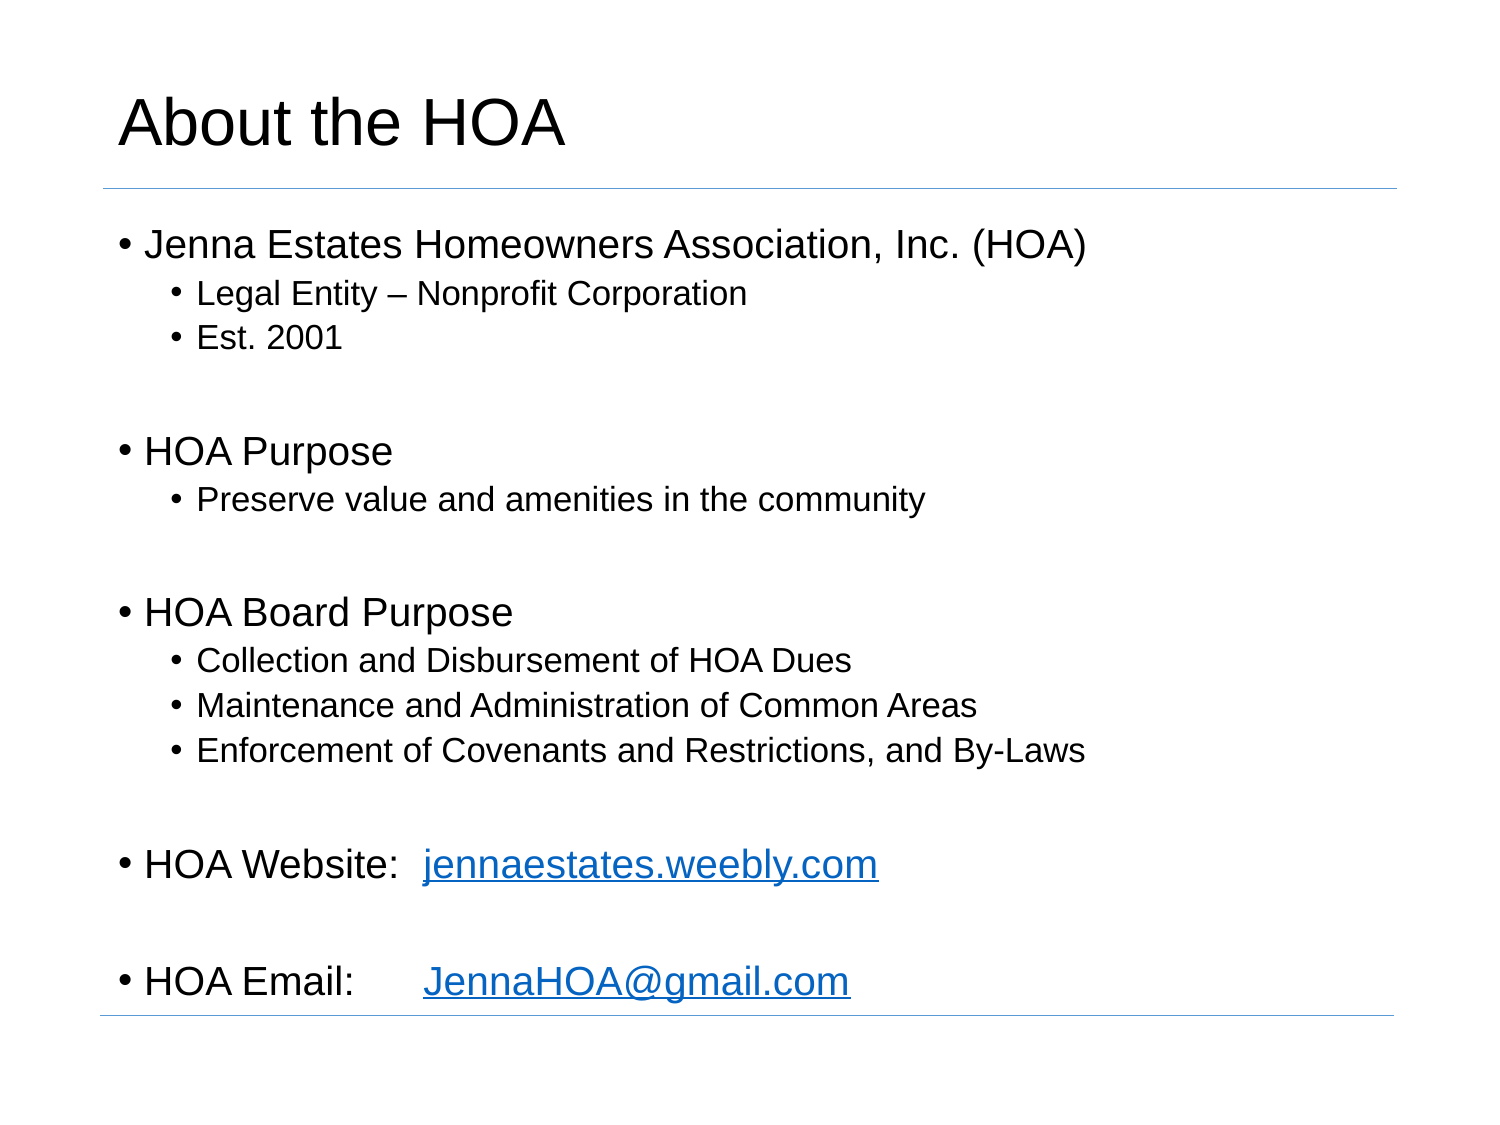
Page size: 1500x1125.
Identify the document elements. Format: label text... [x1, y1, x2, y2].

title About the HOA [103, 59, 1397, 188]
list Jenna Estates Homeowners Association, Inc. (HOA) Legal Entity – Nonprofit Corporation Est. 2001 HOA Purpose Preserve value and amenities in the community HOA Board Purpose Collection and Disbursement of HOA Dues Maintenance and Administration of Common Areas Enforcement of Covenants and Restrictions, and By-Laws HOA Website: jennaestates.weebly.com HOA Email: JennaHOA@gmail.com [103, 216, 1397, 1014]
